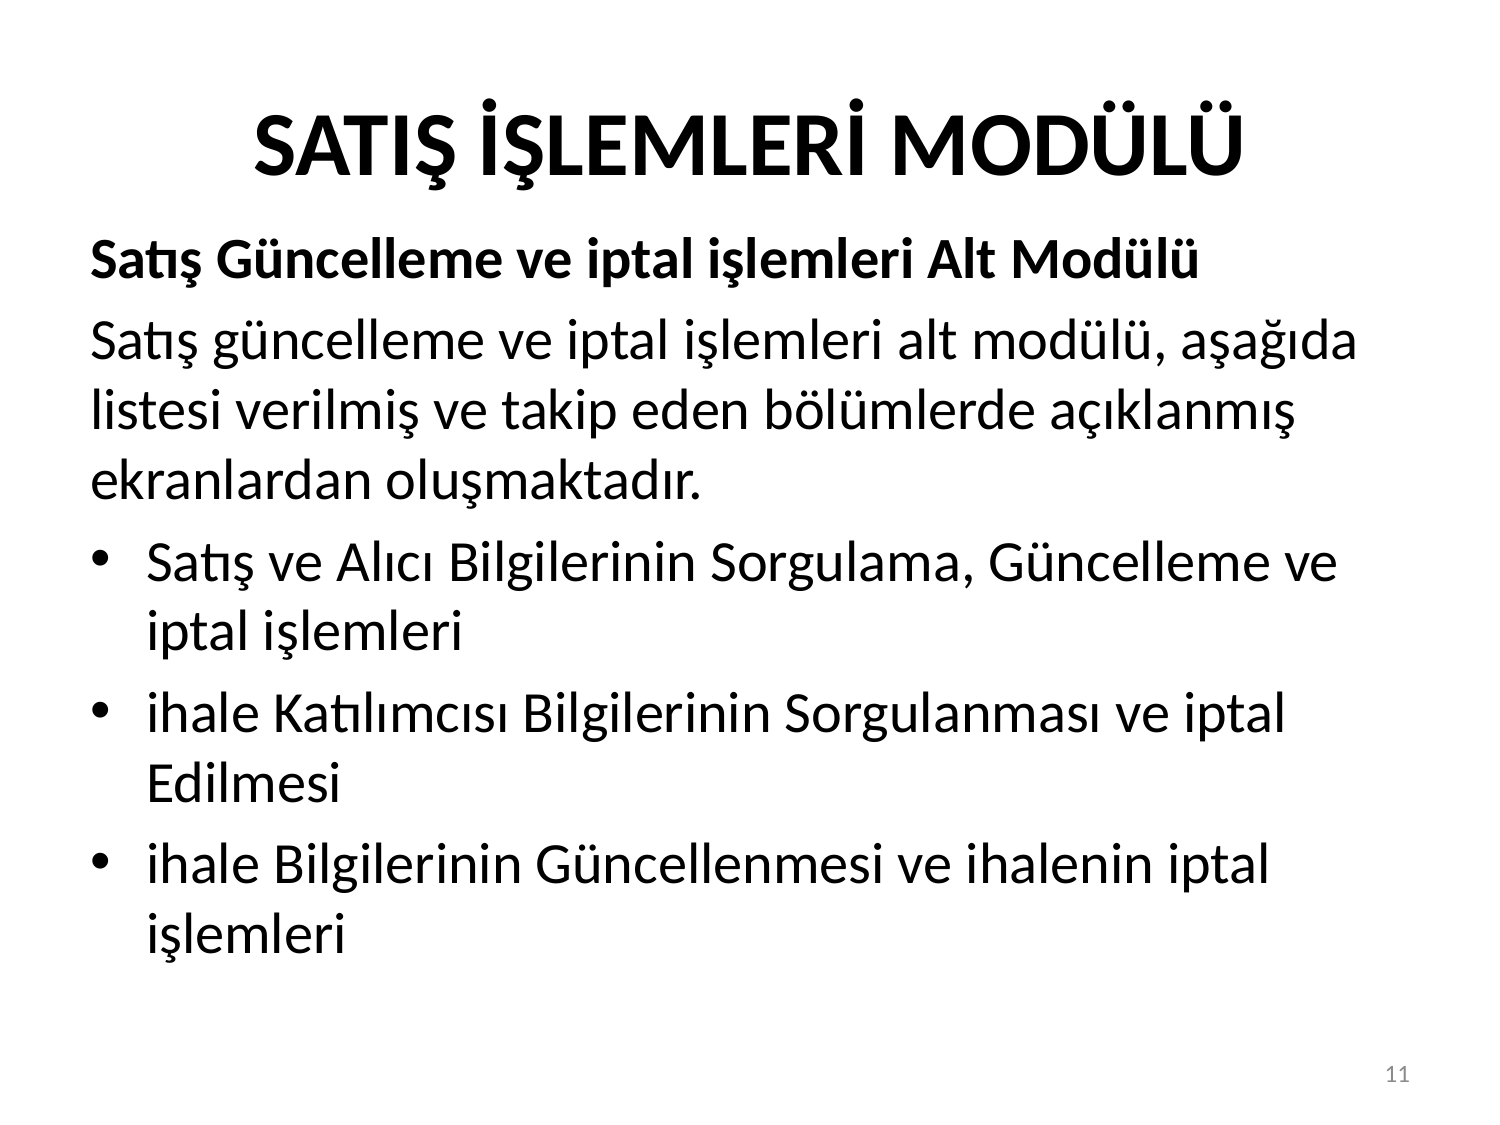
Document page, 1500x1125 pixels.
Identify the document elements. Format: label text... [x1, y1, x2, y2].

slide_number 11 [1074, 1042, 1425, 1103]
title SATIŞ İŞLEMLERİ MODÜLÜ [75, 45, 1425, 212]
list Satış Güncelleme ve iptal işlemleri Alt Modülü Satış güncelleme ve iptal işlemleri alt modülü, aşağıda listesi verilmiş ve takip eden bölümlerde açıklanmış ekranlardan oluşmaktadır. Satış ve Alıcı Bilgilerinin Sorgulama, Güncelleme ve iptal işlemleri ihale Katılımcısı Bilgilerinin Sorgulanması ve iptal Edilmesi ihale Bilgilerinin Güncellenmesi ve ihalenin iptal işlemleri [75, 212, 1425, 1100]
